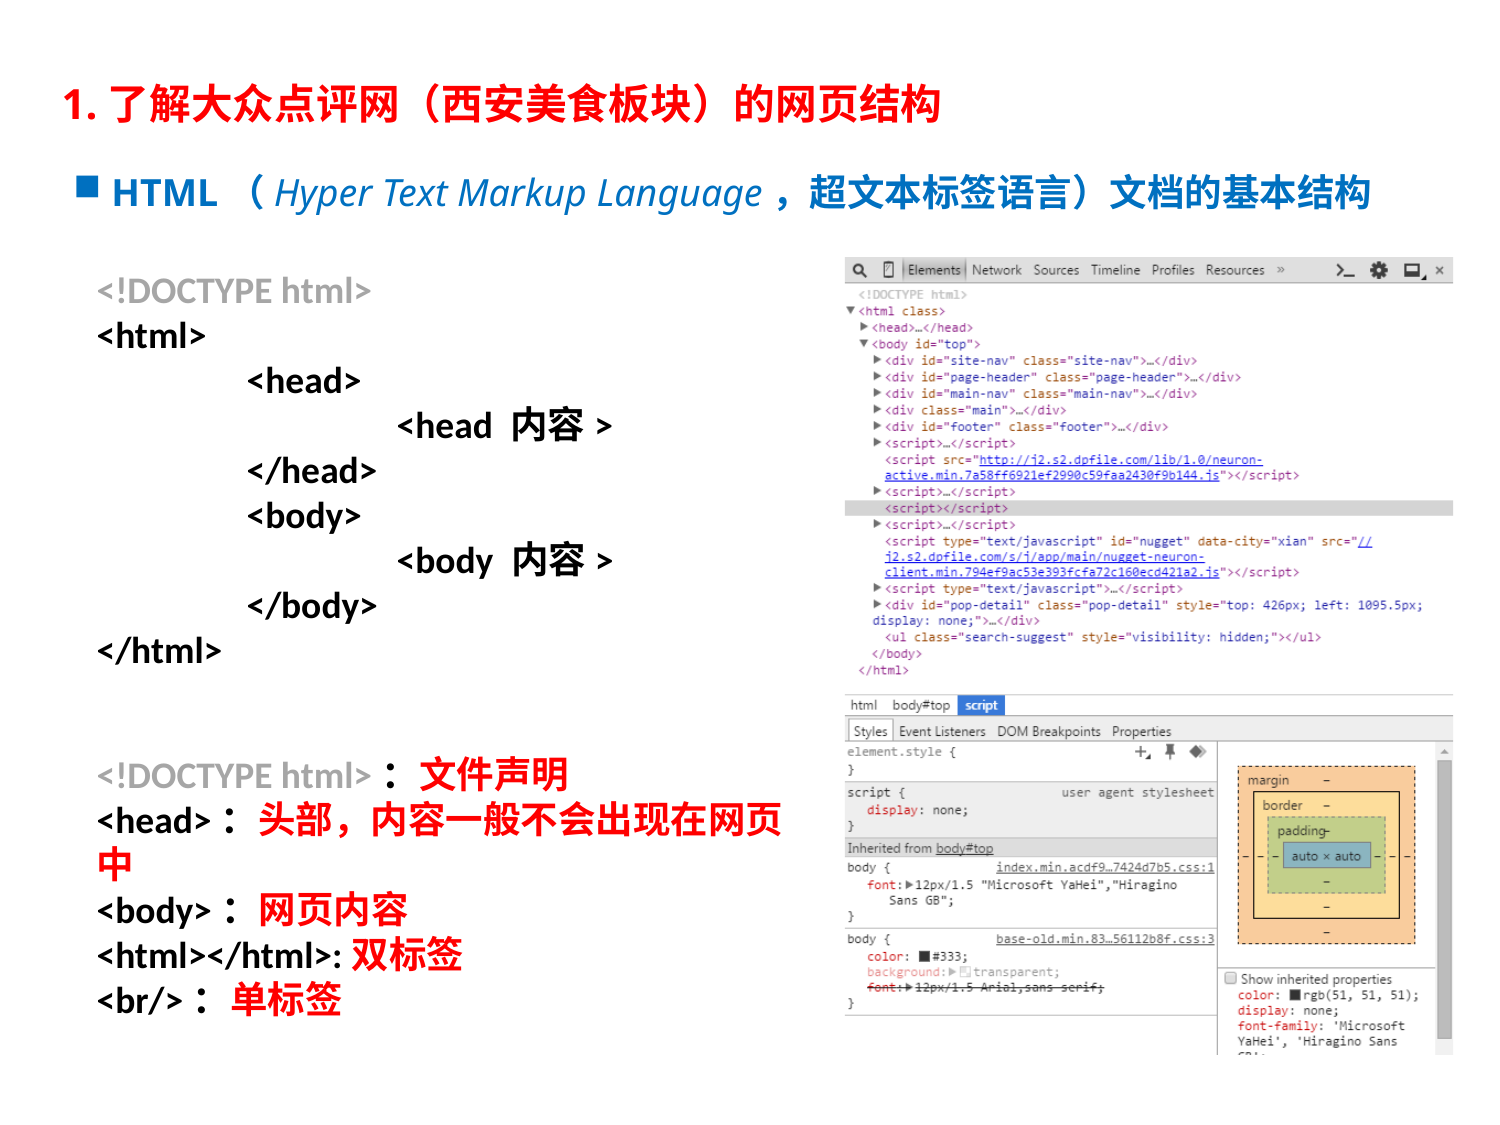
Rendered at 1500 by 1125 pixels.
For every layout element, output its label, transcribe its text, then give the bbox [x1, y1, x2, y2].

picture [844, 257, 1454, 1055]
text_box <!DOCTYPE html>：文件声明 <head>：头部，内容一般不会出现在网页中 <body>：网页内容 <html></html>:双标签 <br/>：单标签 [81, 743, 832, 1074]
text_box HTML（Hyper Text Markup Language，超文本标签语言）文档的基本结构 [58, 161, 1418, 222]
text_box <!DOCTYPE html> <html> <head> <head 内容> </head> <body> <body 内容> </body> </html> [81, 258, 832, 679]
text_box 1.了解大众点评网（西安美食板块）的网页结构 [46, 70, 1454, 136]
